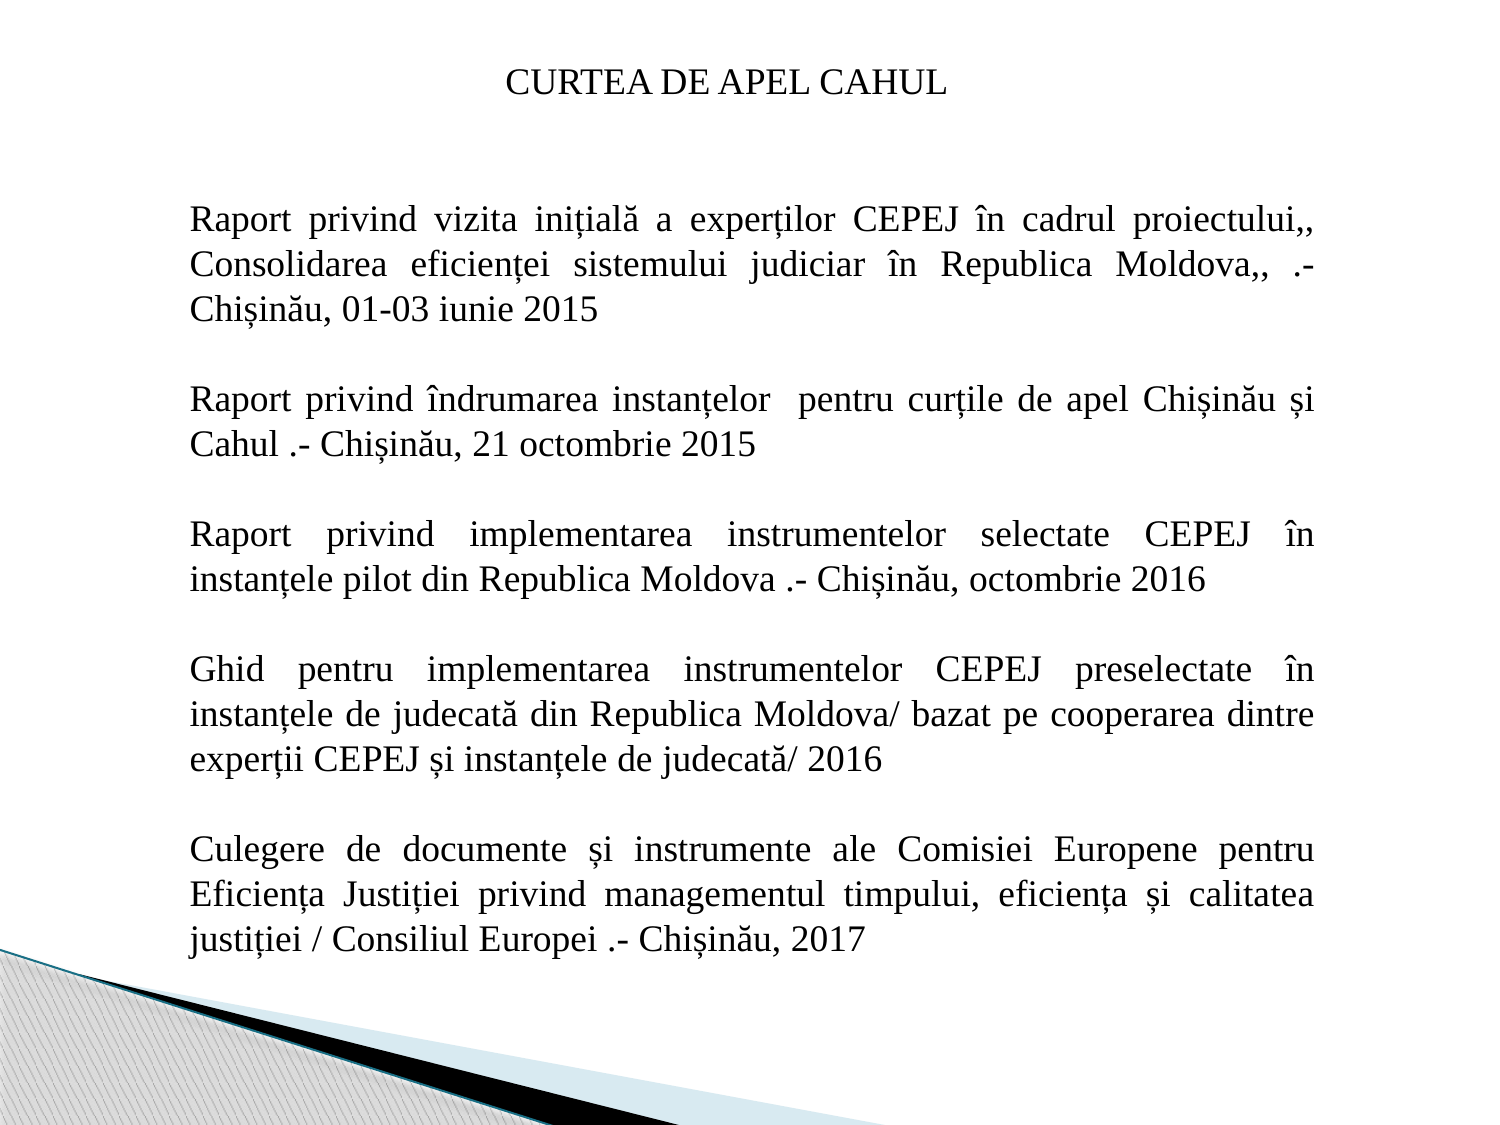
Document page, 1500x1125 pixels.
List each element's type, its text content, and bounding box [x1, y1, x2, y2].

text_box CURTEA DE APEL CAHUL [490, 49, 964, 110]
text_box Raport privind vizita inițială a experților CEPEJ în cadrul proiectului,, Consolidarea eficienței sistemului judiciar în Republica Moldova,, .- Chișinău, 01-03 iunie 2015 Raport privind îndrumarea instanțelor pentru curțile de apel Chișinău și Cahul .- Chișinău, 21 octombrie 2015 Raport privind implementarea instrumentelor selectate CEPEJ în instanțele pilot din Republica Moldova .- Chișinău, octombrie 2016 Ghid pentru implementarea instrumentelor CEPEJ preselectate în instanțele de judecată din Republica Moldova/ bazat pe cooperarea dintre experții CEPEJ și instanțele de judecată/ 2016 Culegere de documente și instrumente ale Comisiei Europene pentru Eficiența Justiției privind managementul timpului, eficiența și calitatea justiției / Consiliul Europei .- Chișinău, 2017 [174, 186, 1332, 1102]
